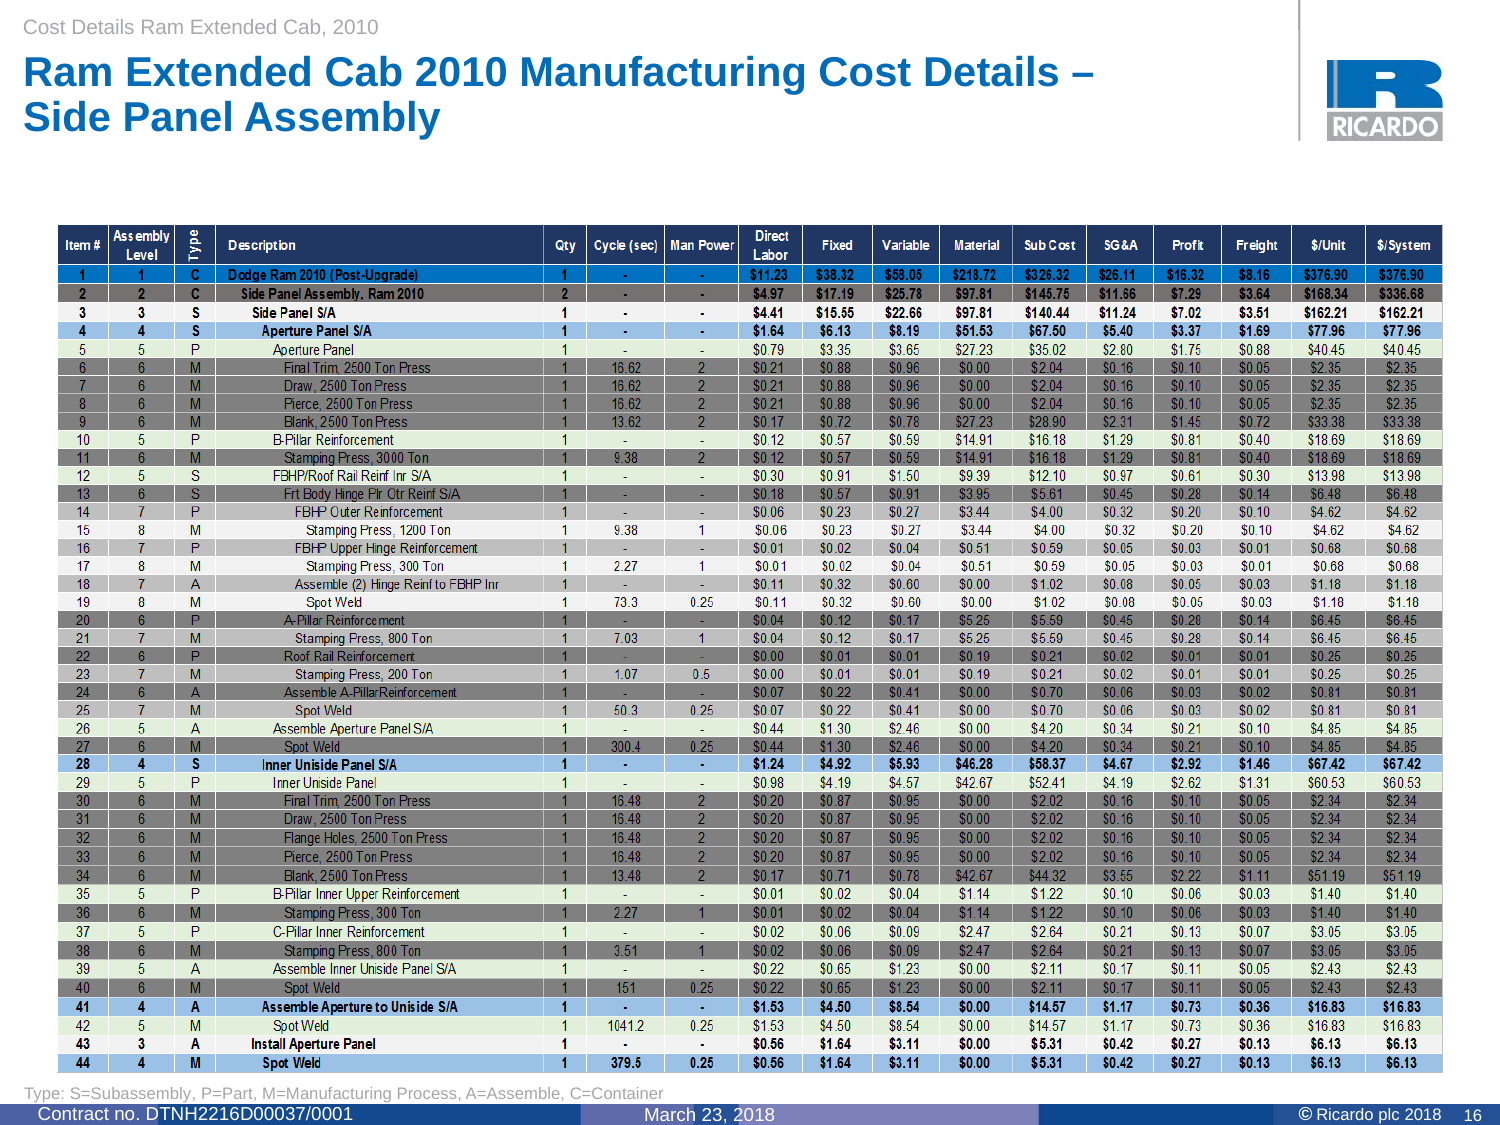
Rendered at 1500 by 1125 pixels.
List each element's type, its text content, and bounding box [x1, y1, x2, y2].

picture [148, 1111, 156, 1119]
picture [265, 1111, 271, 1119]
text_box Type: S=Subassembly, P=Part, M=Manufacturing Process, A=Assemble, C=Container [9, 1075, 685, 1111]
picture [255, 1111, 261, 1119]
picture [313, 1111, 319, 1119]
picture [323, 1111, 329, 1119]
picture [0, 1104, 1500, 1125]
picture [334, 1111, 340, 1119]
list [57, 224, 1443, 1073]
picture [276, 1111, 282, 1119]
picture [243, 1111, 251, 1119]
picture [127, 1111, 132, 1119]
picture [54, 1111, 59, 1119]
title Ram Extended Cab 2010 Manufacturing Cost Details – Side Panel Assembly [22, 49, 1282, 239]
text_box Cost Details Ram Extended Cab, 2010 [22, 16, 1169, 40]
picture [1327, 60, 1443, 141]
picture [649, 1111, 655, 1118]
